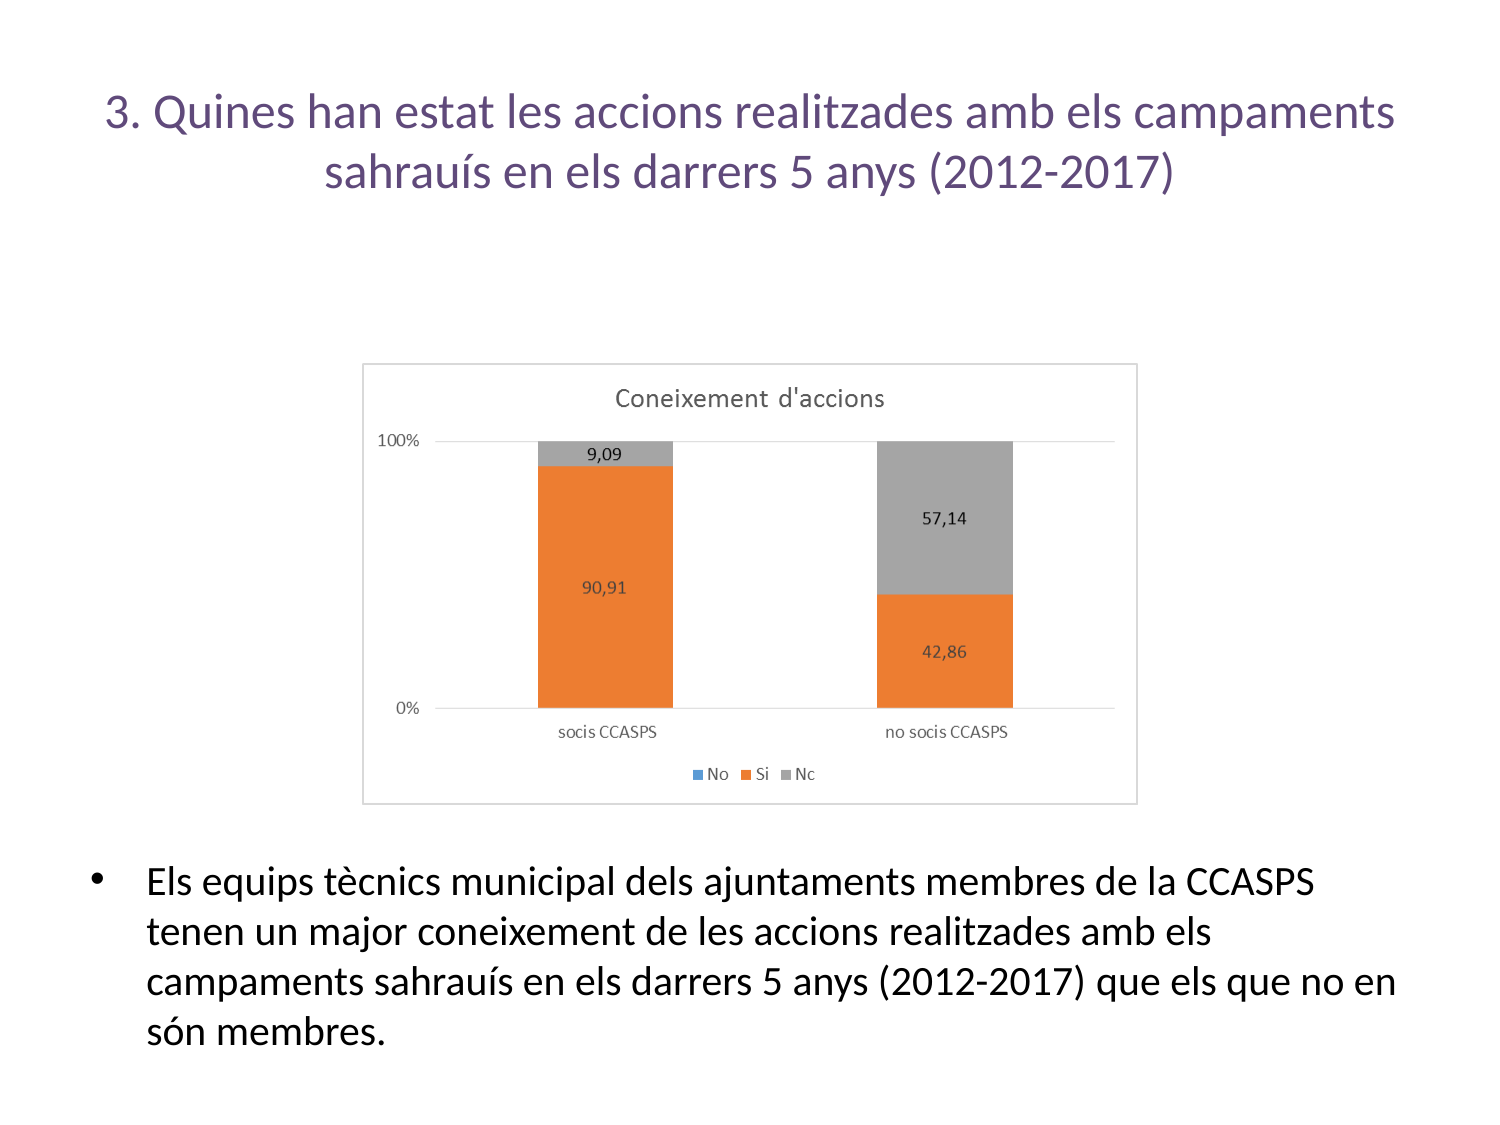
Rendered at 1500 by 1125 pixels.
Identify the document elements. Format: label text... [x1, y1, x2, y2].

text_box Els equips tècnics municipal dels ajuntaments membres de la CCASPS tenen un major coneixement de les accions realitzades amb els campaments sahrauís en els darrers 5 anys (2012-2017) que els que no en són membres. [74, 845, 1425, 1083]
title 3. Quines han estat les accions realitzades amb els campaments sahrauís en els darrers 5 anys (2012-2017) [75, 45, 1425, 233]
picture [361, 363, 1139, 806]
